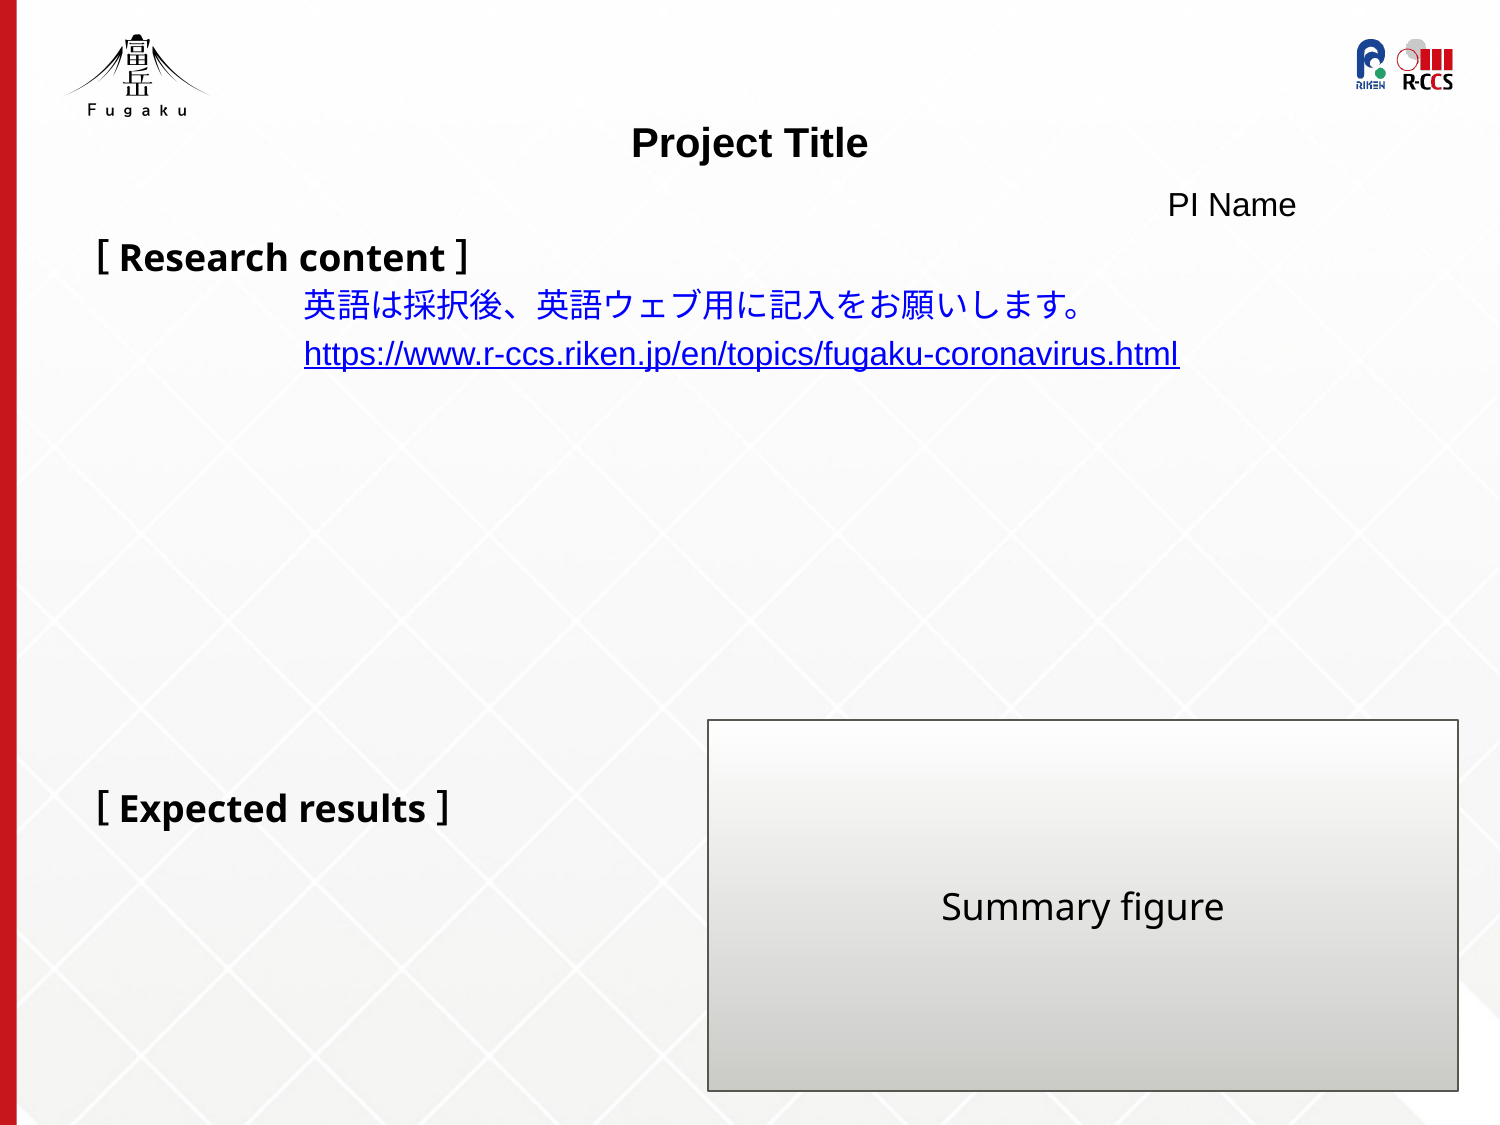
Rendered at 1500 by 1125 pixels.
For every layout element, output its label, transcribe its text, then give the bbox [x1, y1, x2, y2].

text_box PI Name [371, 175, 1305, 231]
text_box Project Title [103, 114, 1397, 173]
picture [17, 0, 1500, 1125]
text_box ［Research content］ ［Expected results］ [57, 231, 1415, 1125]
text_box Summary figure [708, 719, 1459, 1092]
text_box 英語は採択後、英語ウェブ用に記入をお願いします。 https://www.r-ccs.riken.jp/en/topics/fugaku-coronavirus.html [304, 286, 1326, 408]
